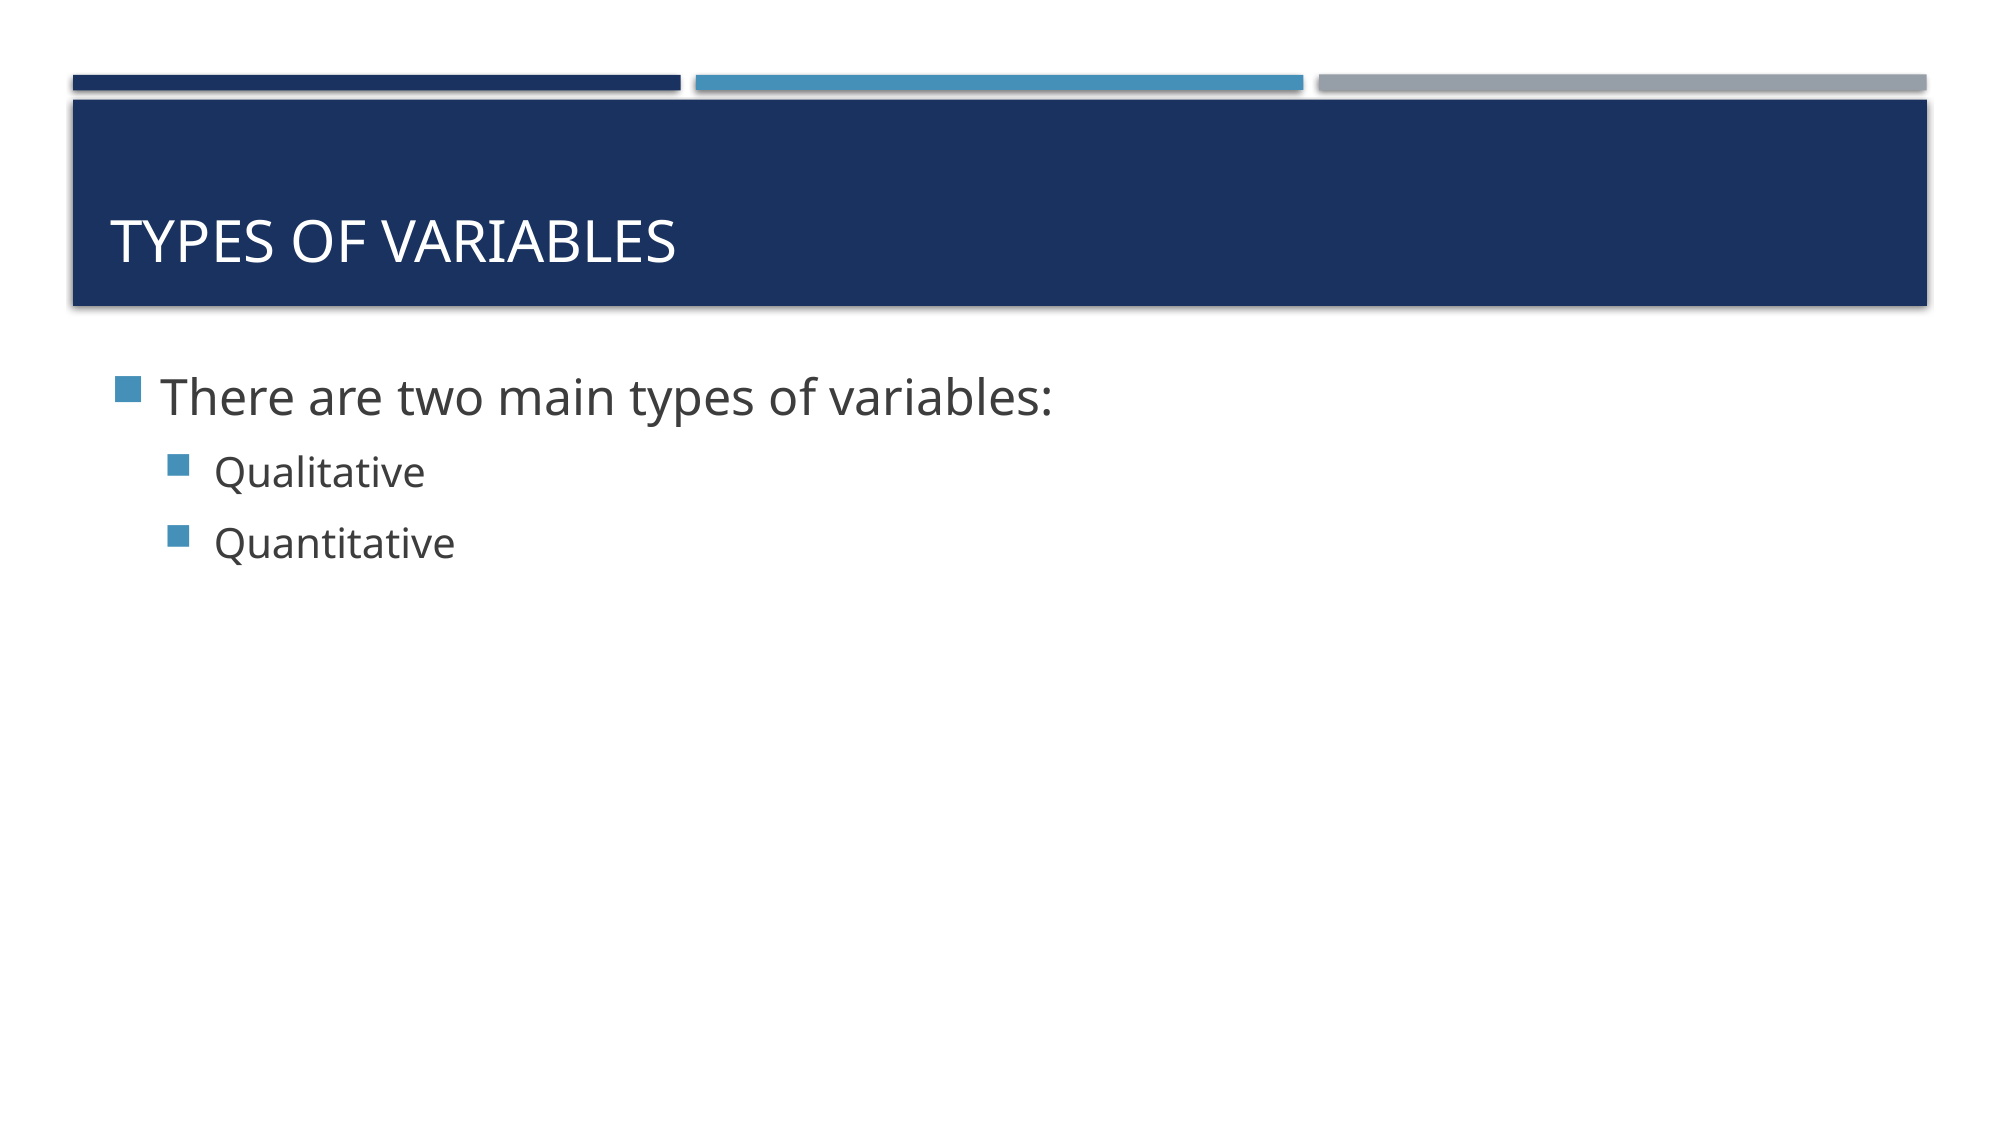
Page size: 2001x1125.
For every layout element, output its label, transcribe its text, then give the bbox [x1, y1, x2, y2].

list There are two main types of variables: Qualitative Quantitative [95, 357, 1905, 962]
title Types of Variables [95, 115, 1905, 282]
